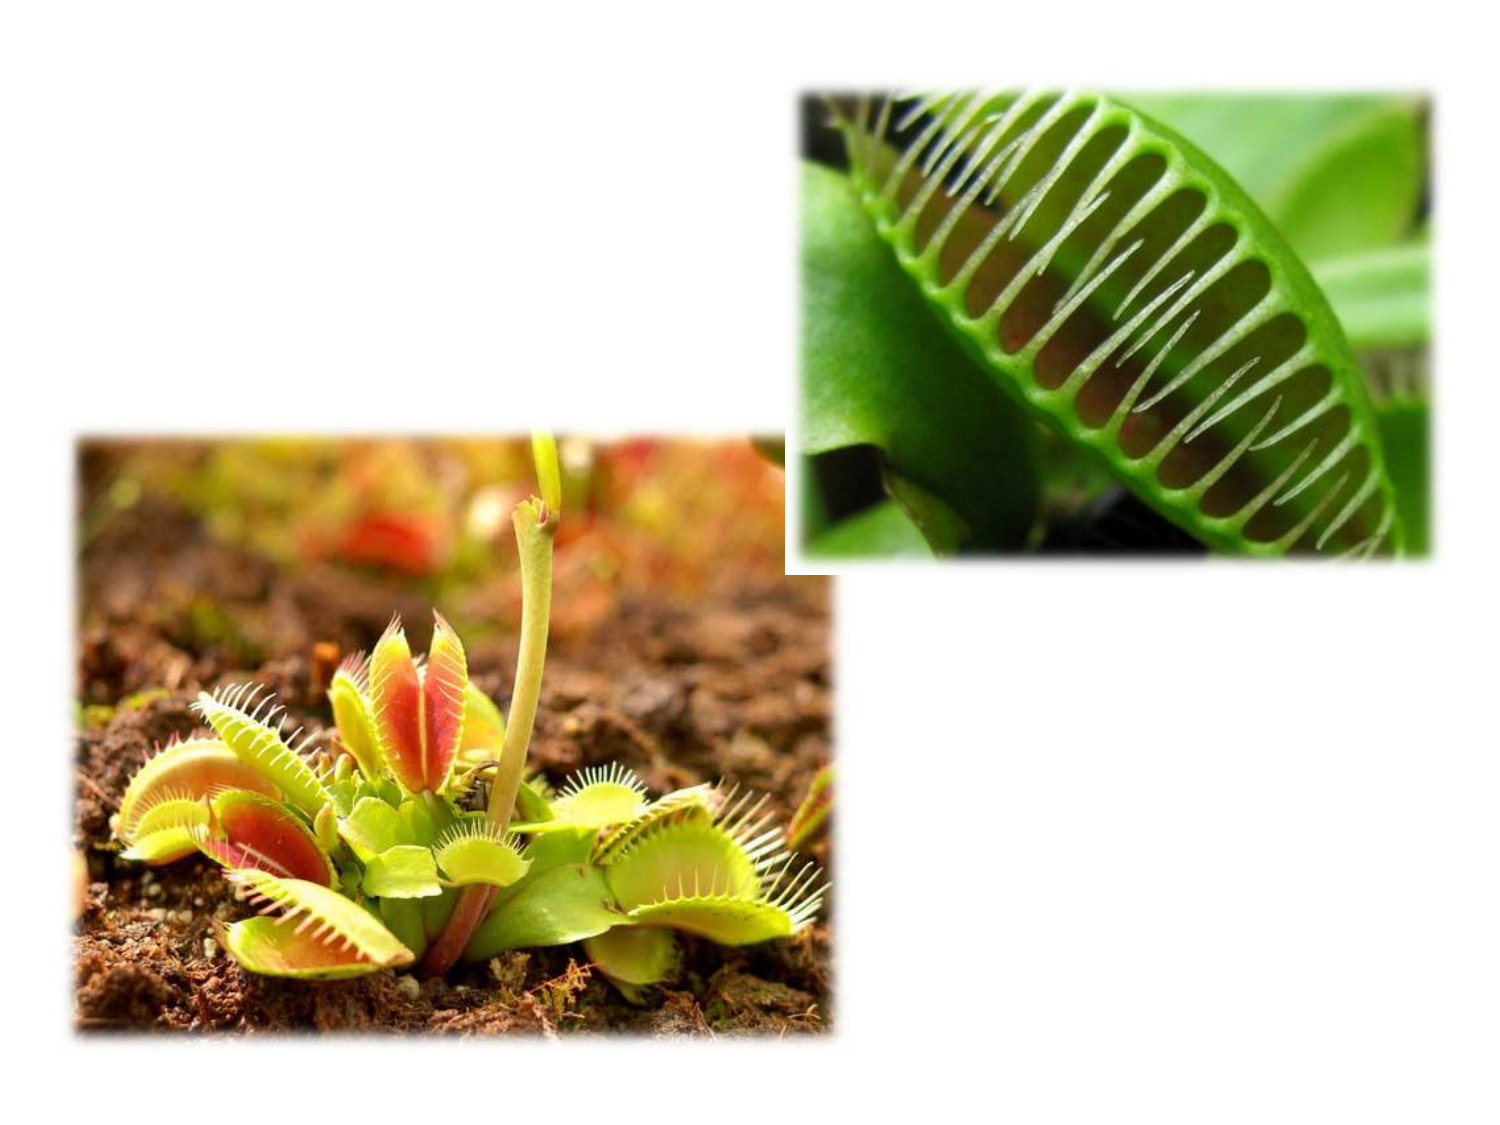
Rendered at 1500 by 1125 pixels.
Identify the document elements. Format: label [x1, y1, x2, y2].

picture [59, 77, 1447, 1053]
